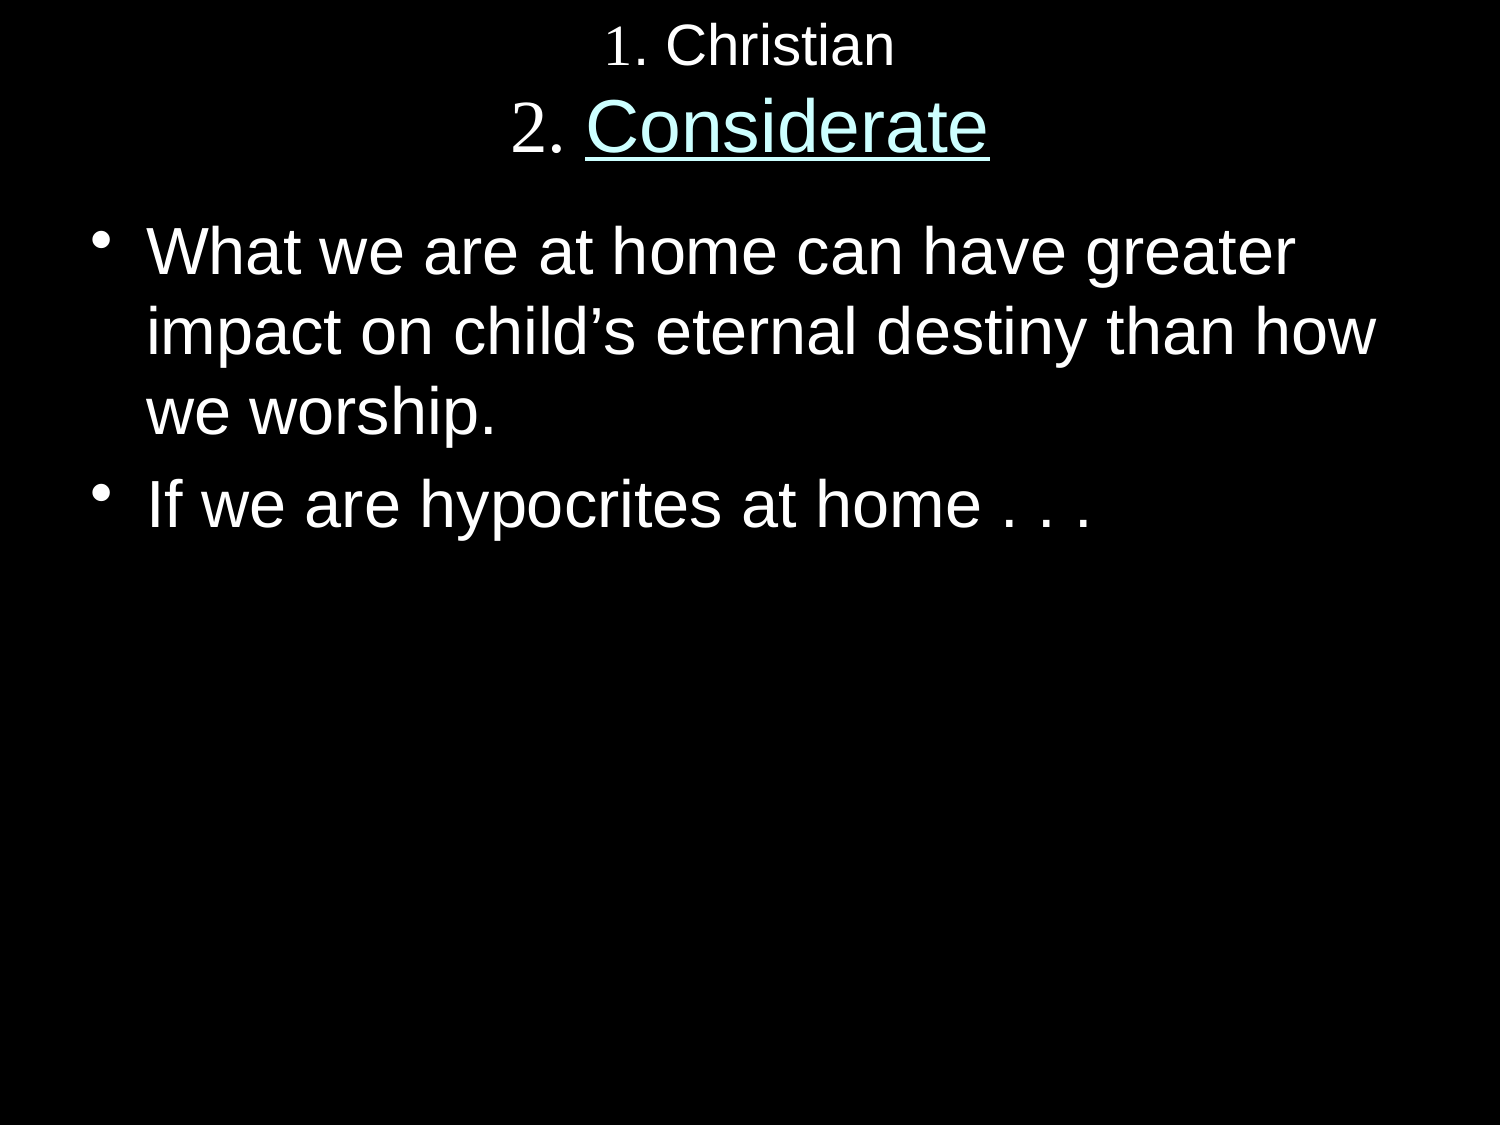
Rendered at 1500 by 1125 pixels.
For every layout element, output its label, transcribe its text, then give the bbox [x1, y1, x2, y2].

title 1. Christian 2. Considerate [75, 0, 1425, 175]
list What we are at home can have greater impact on child’s eternal destiny than how we worship. If we are hypocrites at home . . . [75, 200, 1425, 1038]
